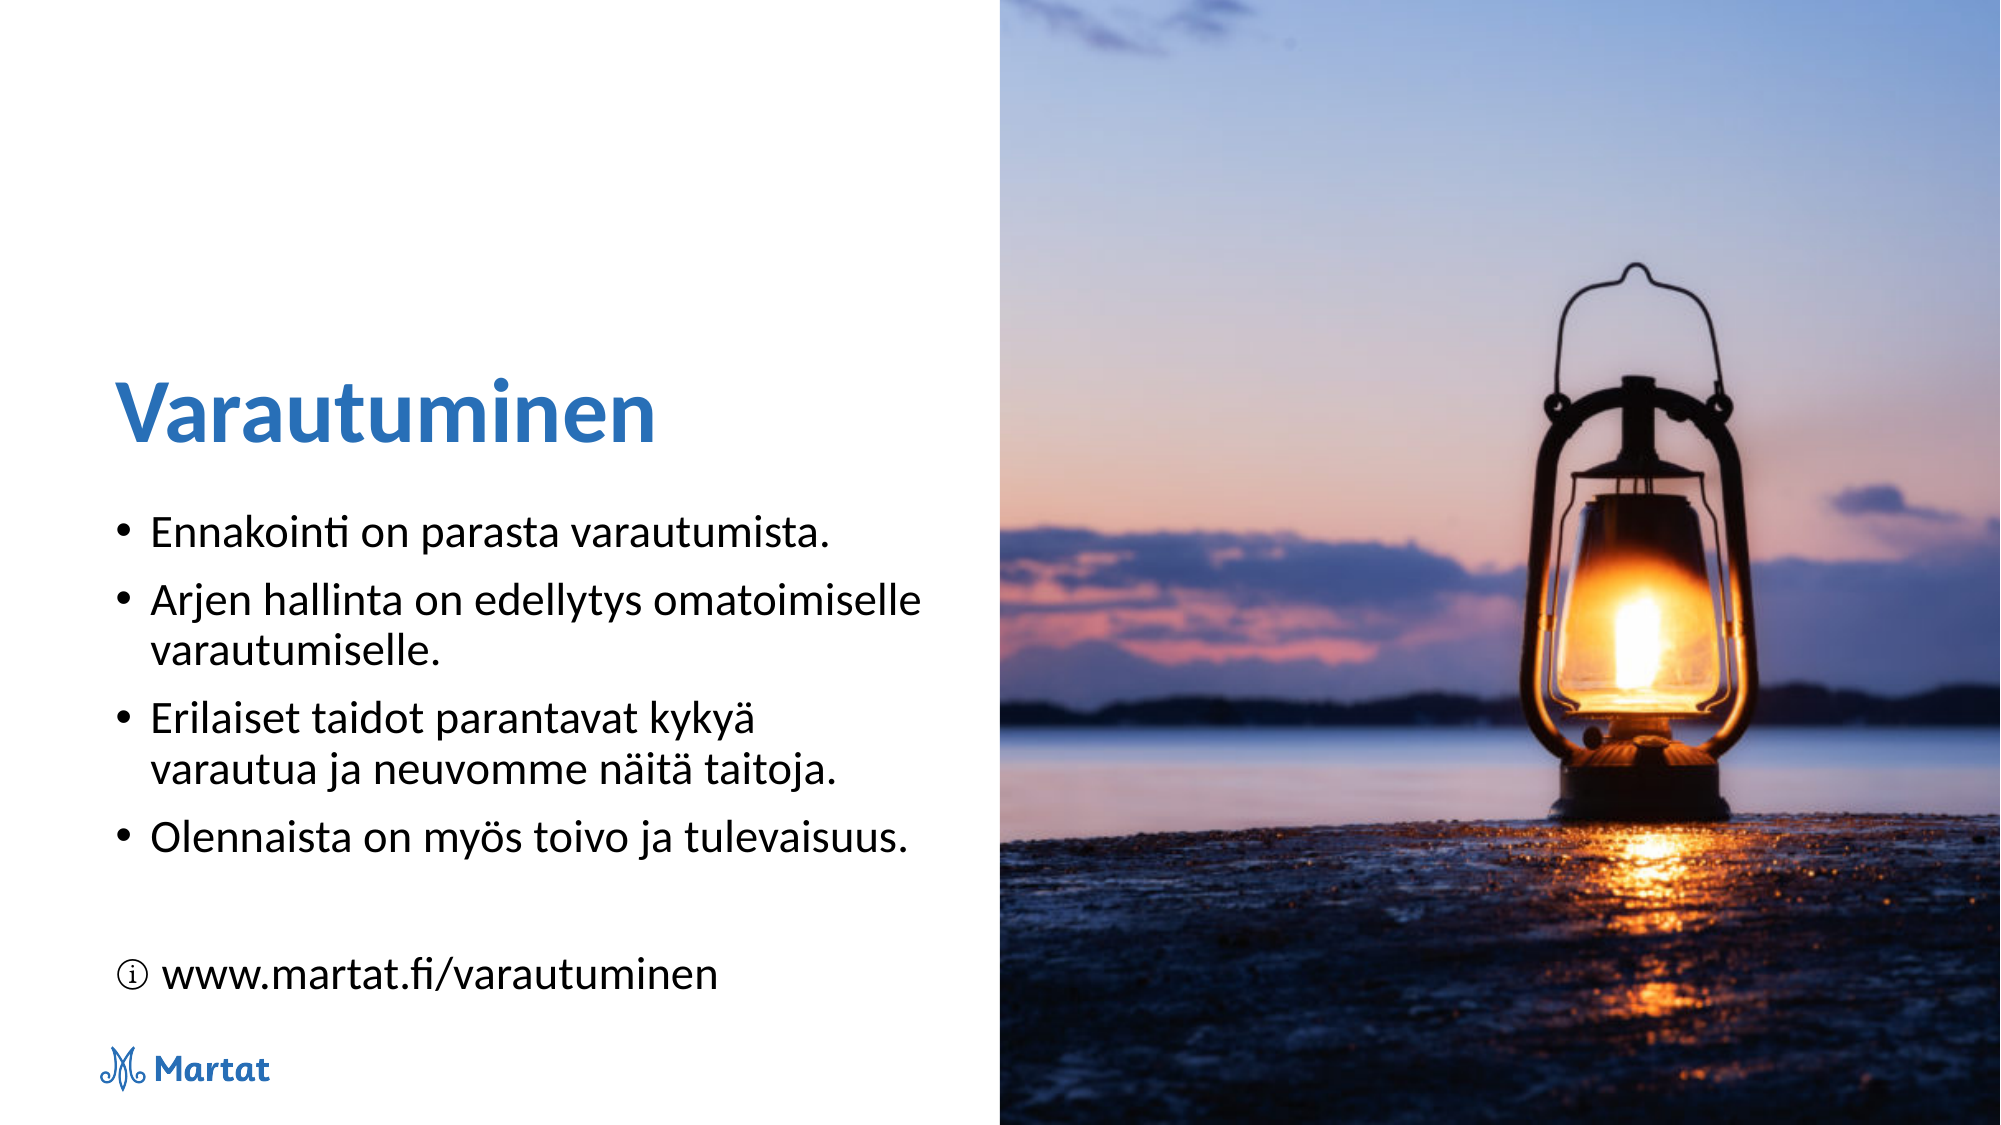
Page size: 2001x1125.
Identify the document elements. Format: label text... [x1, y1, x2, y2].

title Varautuminen [100, 59, 950, 470]
list Ennakointi on parasta varautumista. Arjen hallinta on edellytys omatoimiselle varautumiselle. Erilaiset taidot parantavat kykyä varautua ja neuvomme näitä taitoja. Olennaista on myös toivo ja tulevaisuus. ⓘ www.martat.fi/varautuminen [100, 499, 950, 1014]
picture [100, 1046, 270, 1103]
picture [999, 0, 2000, 1125]
